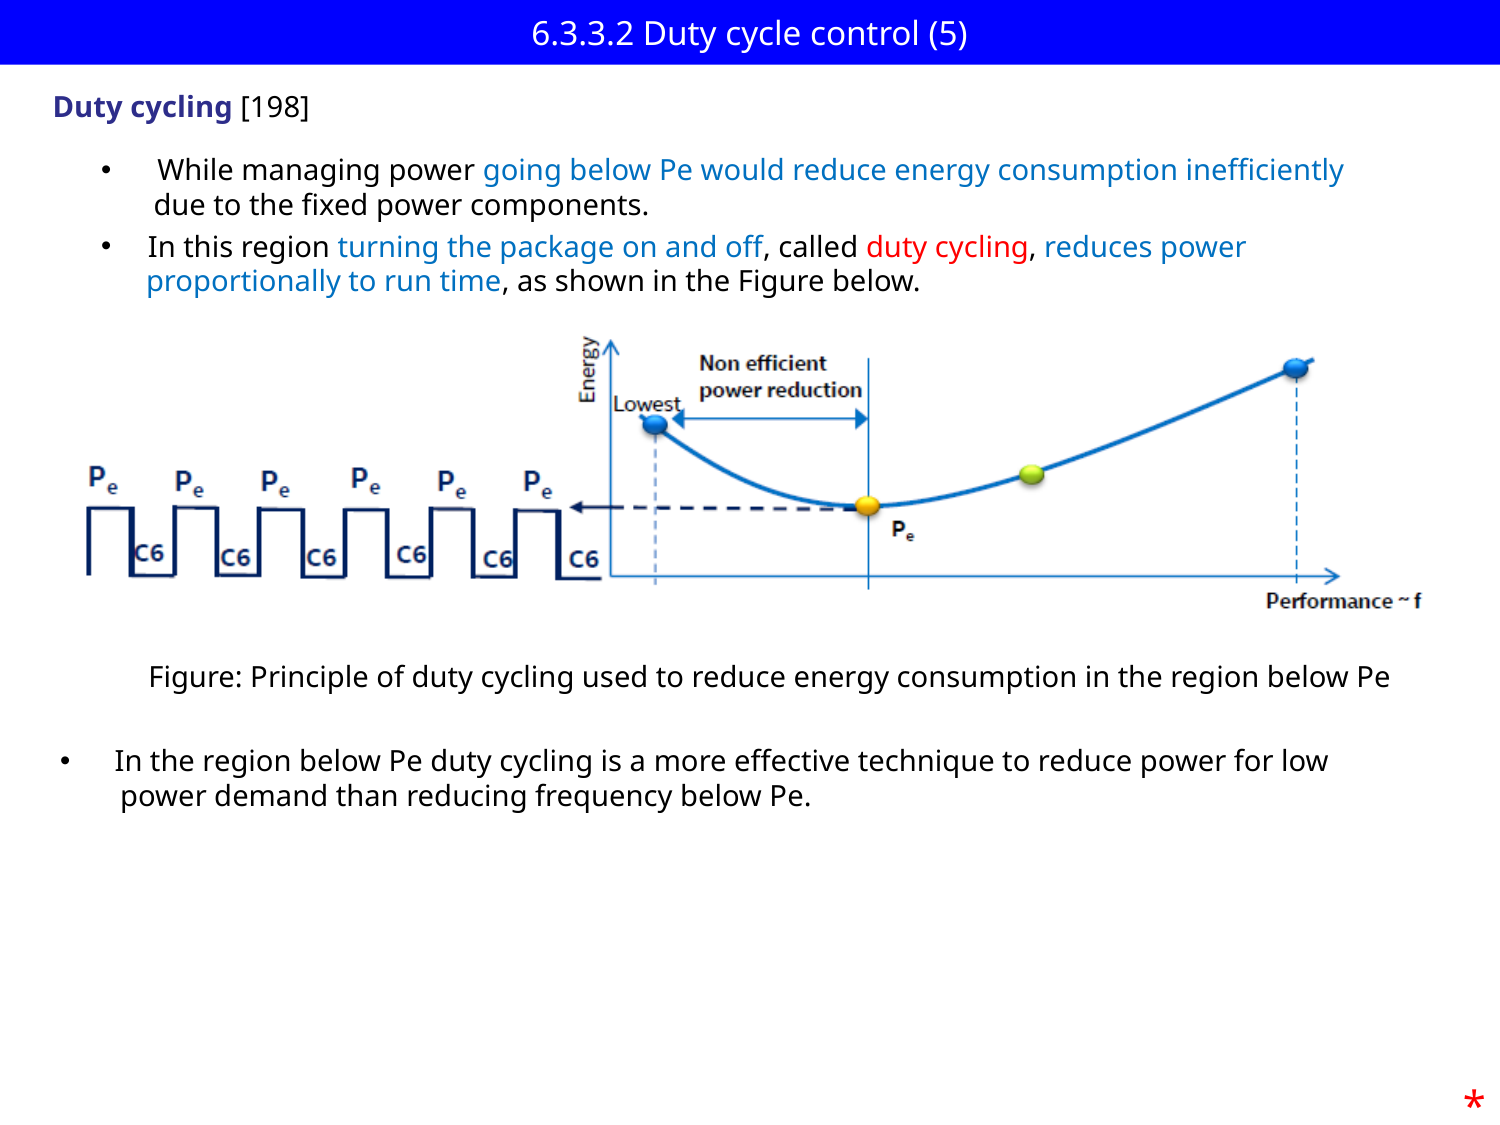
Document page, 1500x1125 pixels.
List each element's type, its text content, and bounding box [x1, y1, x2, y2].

text_box Figure: Principle of duty cycling used to reduce energy consumption in the region below Pe [133, 651, 1407, 701]
text_box * [1448, 1071, 1500, 1125]
text_box In the region below Pe duty cycling is a more effective technique to reduce power for low power demand than reducing frequency below Pe. [45, 735, 1478, 820]
picture [56, 324, 1444, 630]
title 6.3.3.2 Duty cycle control (5) [0, 0, 1500, 65]
text_box Duty cycling [198] [37, 81, 325, 131]
text_box While managing power going below Pe would reduce energy consumption inefficiently due to the fixed power components. In this region turning the package on and off, called duty cycling, reduces power proportionally to run time, as shown in the Figure below. [86, 144, 1360, 306]
